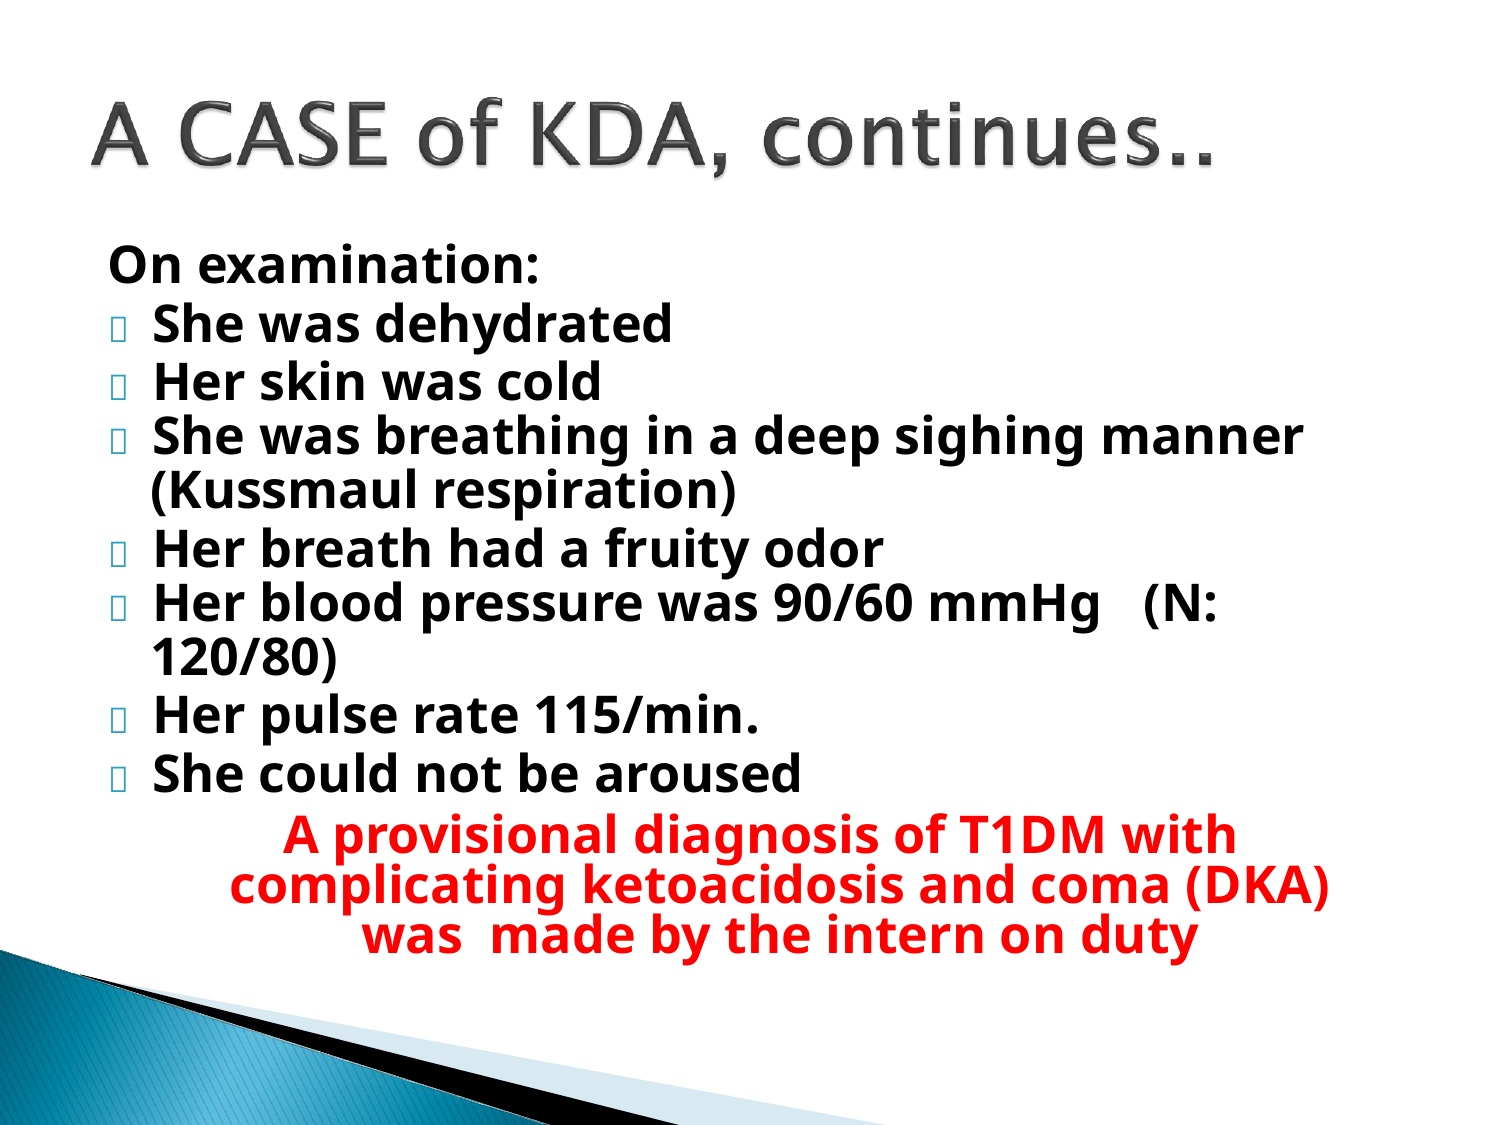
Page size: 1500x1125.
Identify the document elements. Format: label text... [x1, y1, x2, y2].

text_box [34, 53, 1295, 251]
picture [0, 948, 558, 1125]
text_box On examination:  She was dehydrated  Her skin was cold  She was breathing in a deep sighing manner (Kussmaul respiration)  Her breath had a fruity odor  Her blood pressure was 90/60 mmHg (N: 120/80)  Her pulse rate 115/min.  She could not be aroused A provisional diagnosis of T1DM with complicating ketoacidosis and coma (DKA) was made by the intern on duty [105, 233, 1378, 964]
